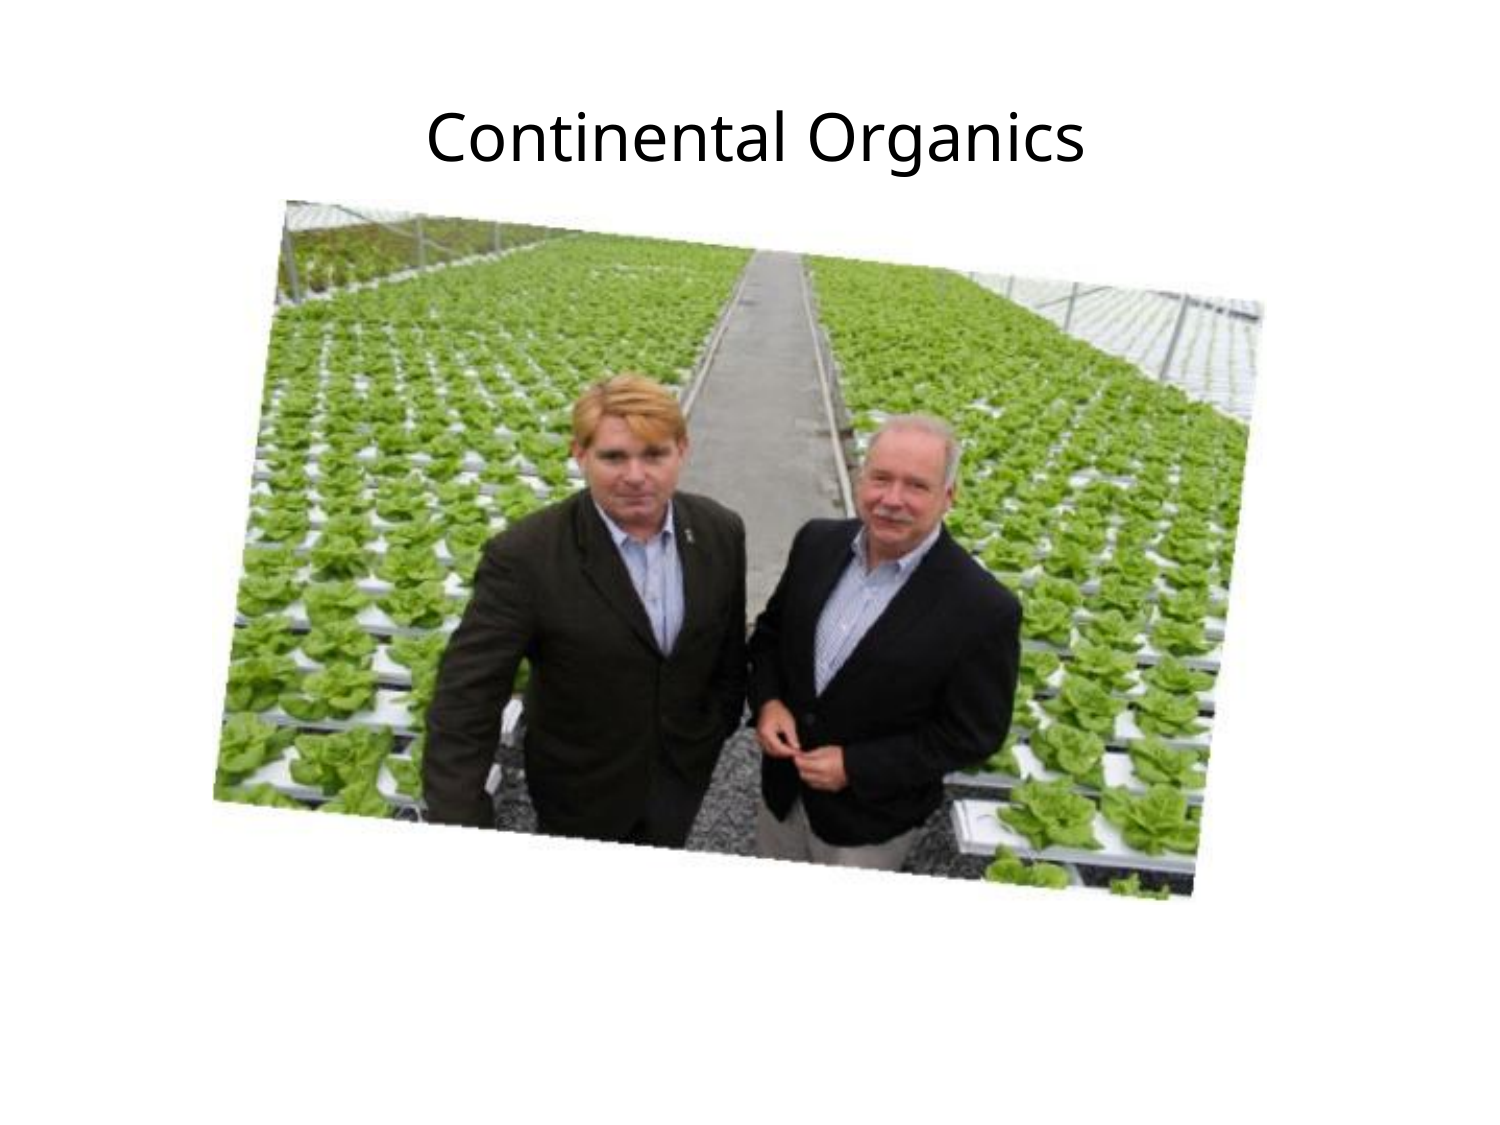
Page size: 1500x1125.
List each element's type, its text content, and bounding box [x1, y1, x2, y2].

picture [212, 199, 1267, 905]
text_box Continental Organics [62, 87, 1450, 183]
